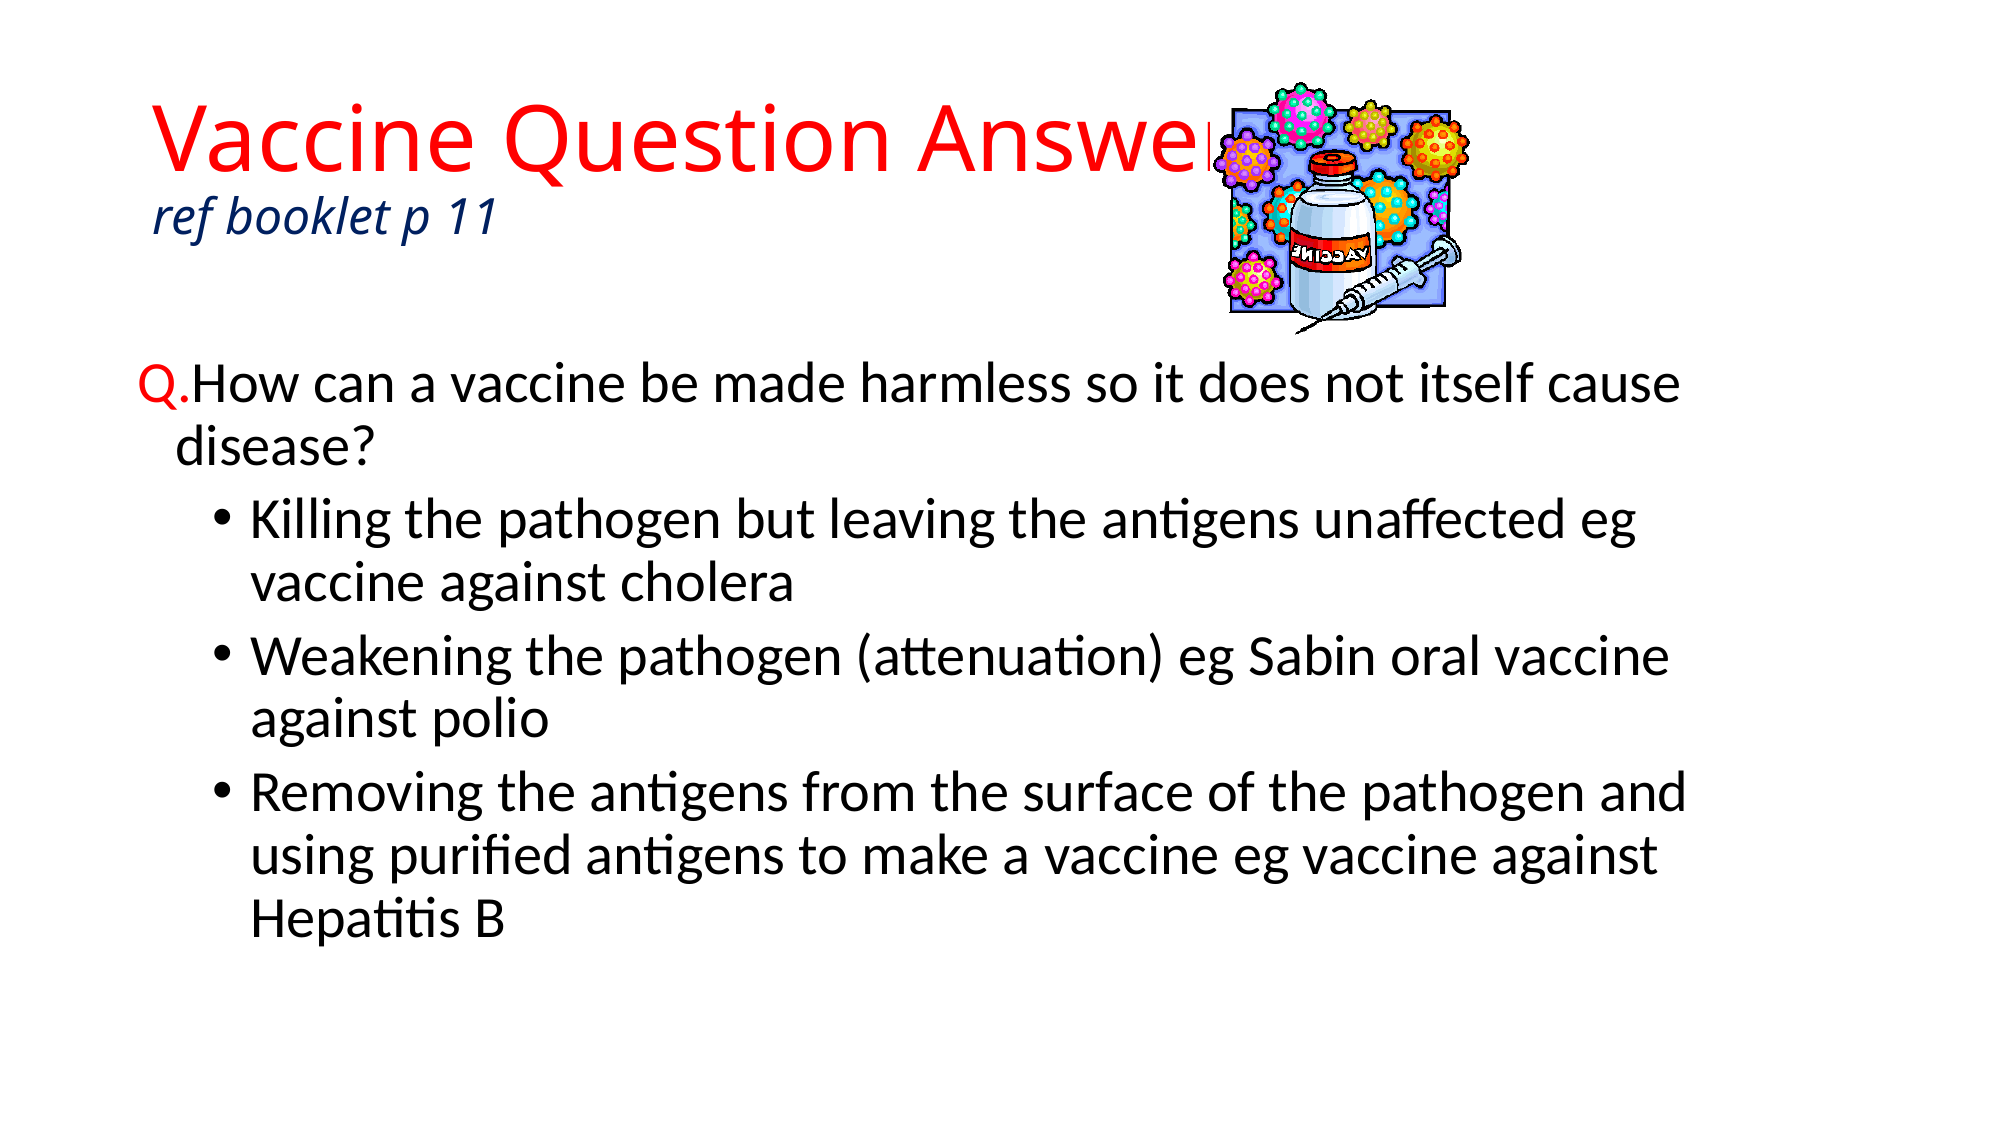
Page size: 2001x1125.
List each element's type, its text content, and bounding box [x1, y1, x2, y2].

picture [1210, 79, 1472, 337]
title Vaccine Question Answer ref booklet p 11 [137, 59, 1863, 278]
list How can a vaccine be made harmless so it does not itself cause disease? Killing the pathogen but leaving the antigens unaffected eg vaccine against cholera Weakening the pathogen (attenuation) eg Sabin oral vaccine against polio Removing the antigens from the surface of the pathogen and using purified antigens to make a vaccine eg vaccine against Hepatitis B [122, 344, 1705, 1063]
